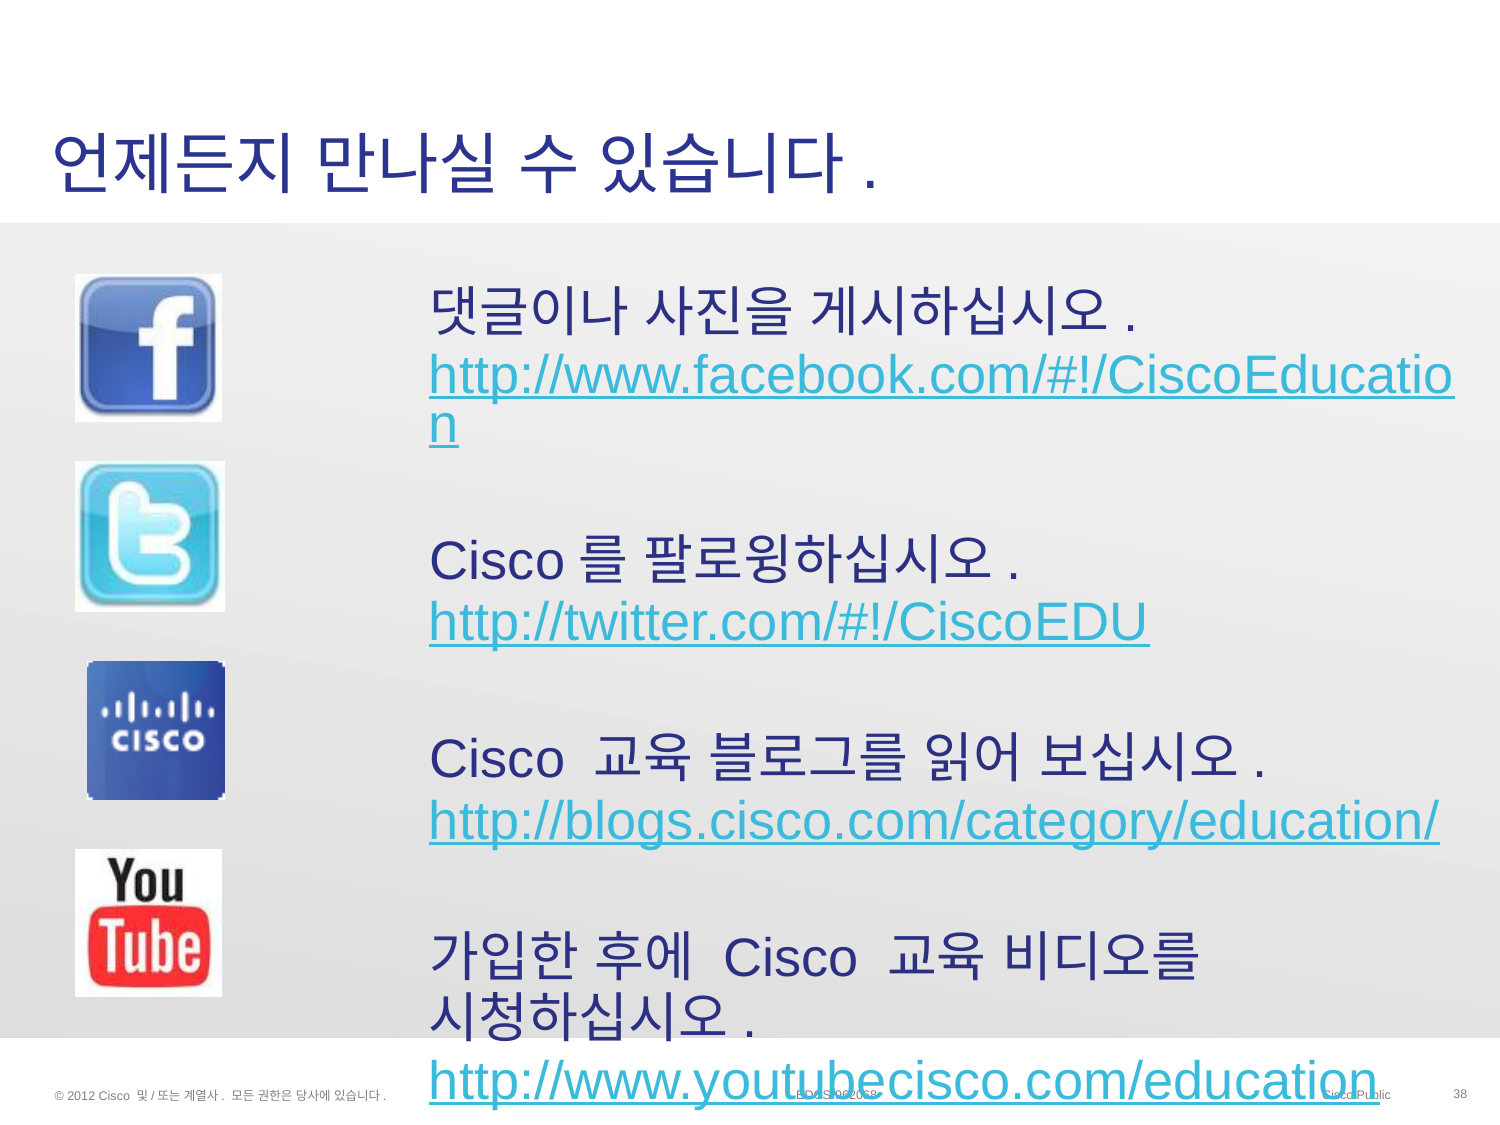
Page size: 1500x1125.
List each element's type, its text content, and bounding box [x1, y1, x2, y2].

title 언제든지 만나실 수 있습니다. [37, 70, 1447, 209]
picture [74, 849, 223, 997]
picture [74, 461, 226, 613]
list 댓글이나 사진을 게시하십시오. http://www.facebook.com/#!/CiscoEducation Cisco를 팔로윙하십시오. http://twitter.com/#!/CiscoEDU Cisco 교육 블로그를 읽어 보십시오. http://blogs.cisco.com/category/education/ 가입한 후에 Cisco 교육 비디오를 시청하십시오. http://www.youtubecisco.com/education [414, 274, 1500, 1064]
picture [74, 274, 223, 422]
text_box [0, 221, 1500, 1041]
picture [87, 661, 226, 800]
